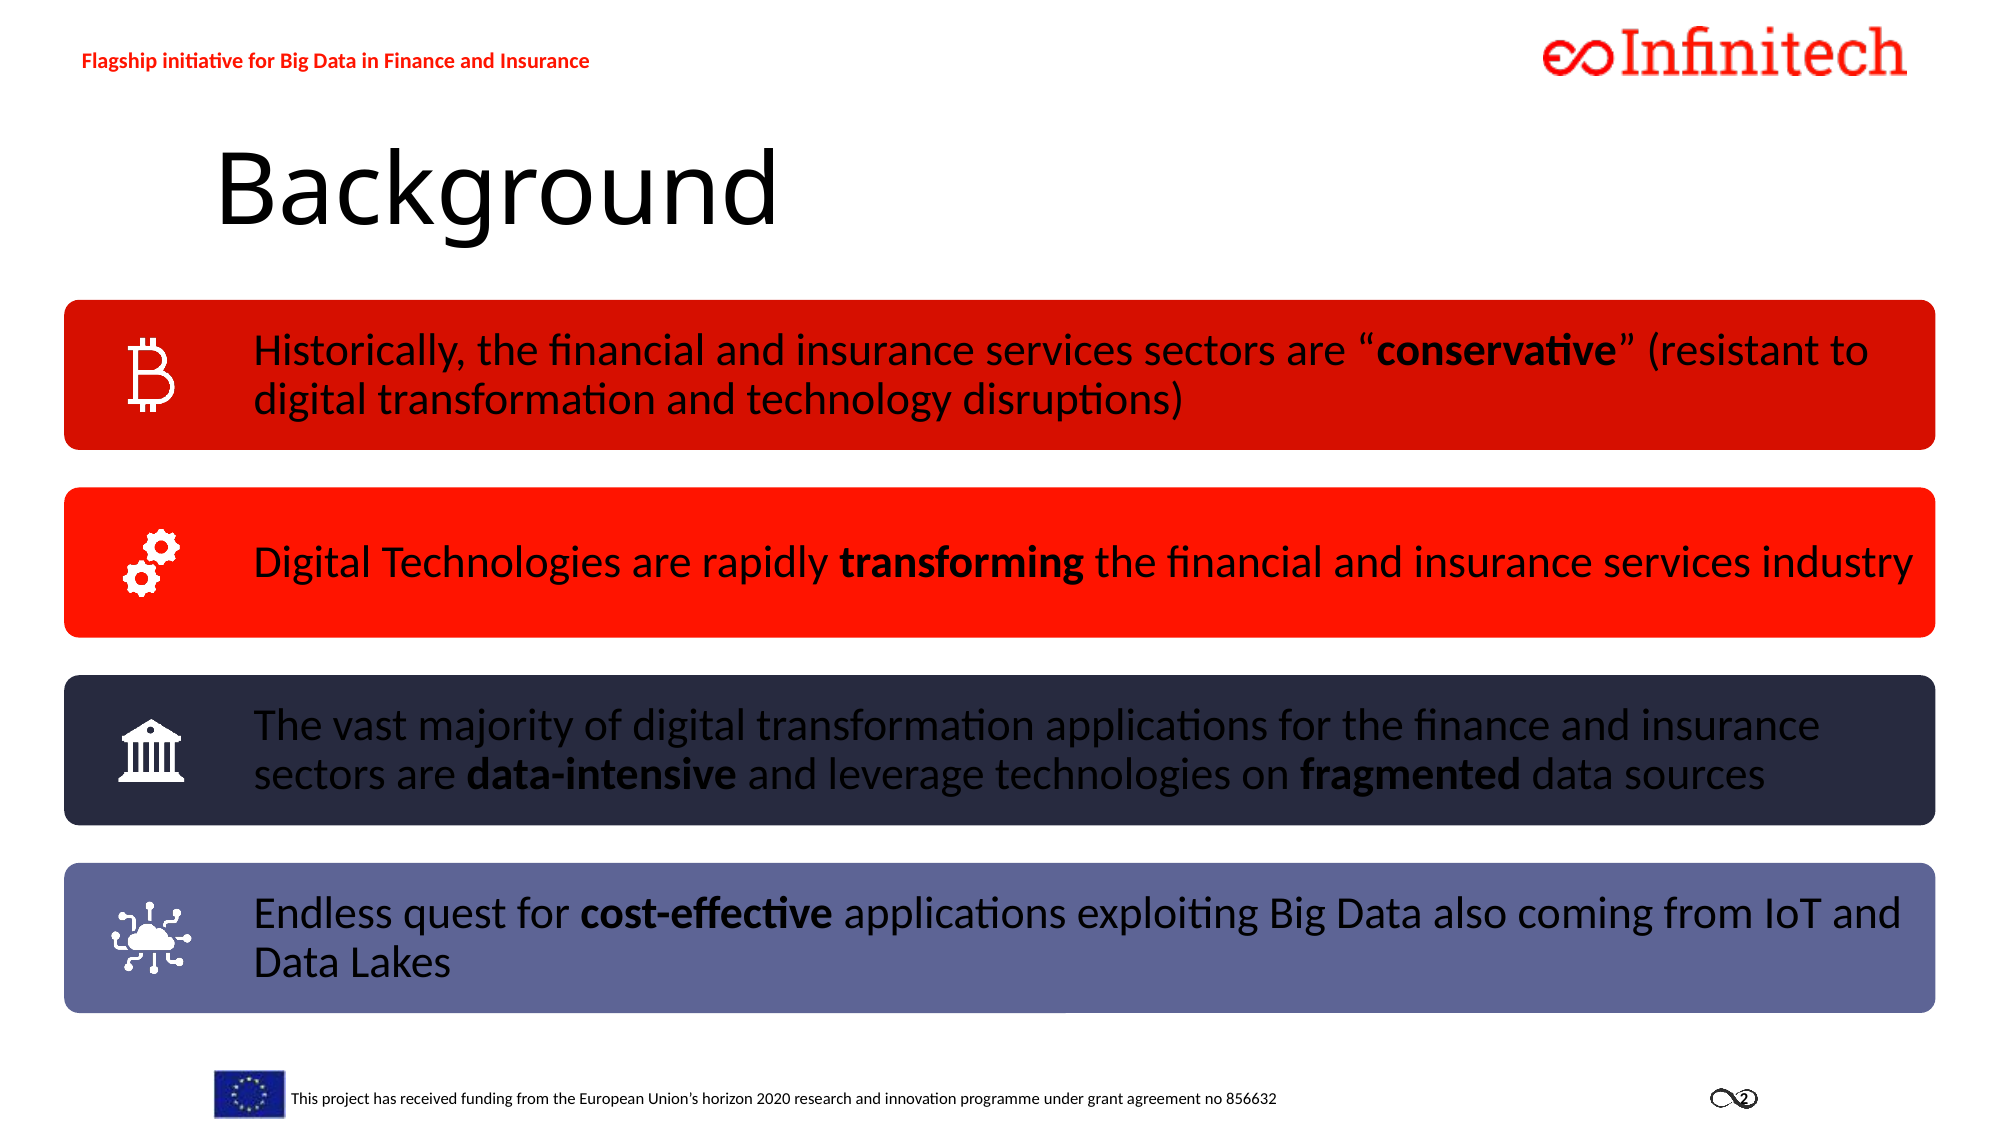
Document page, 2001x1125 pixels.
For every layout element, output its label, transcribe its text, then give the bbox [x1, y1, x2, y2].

picture [1543, 26, 1907, 76]
picture [1708, 1081, 1759, 1115]
picture [213, 1070, 286, 1119]
title Background [213, 137, 1786, 247]
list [64, 299, 1936, 1014]
